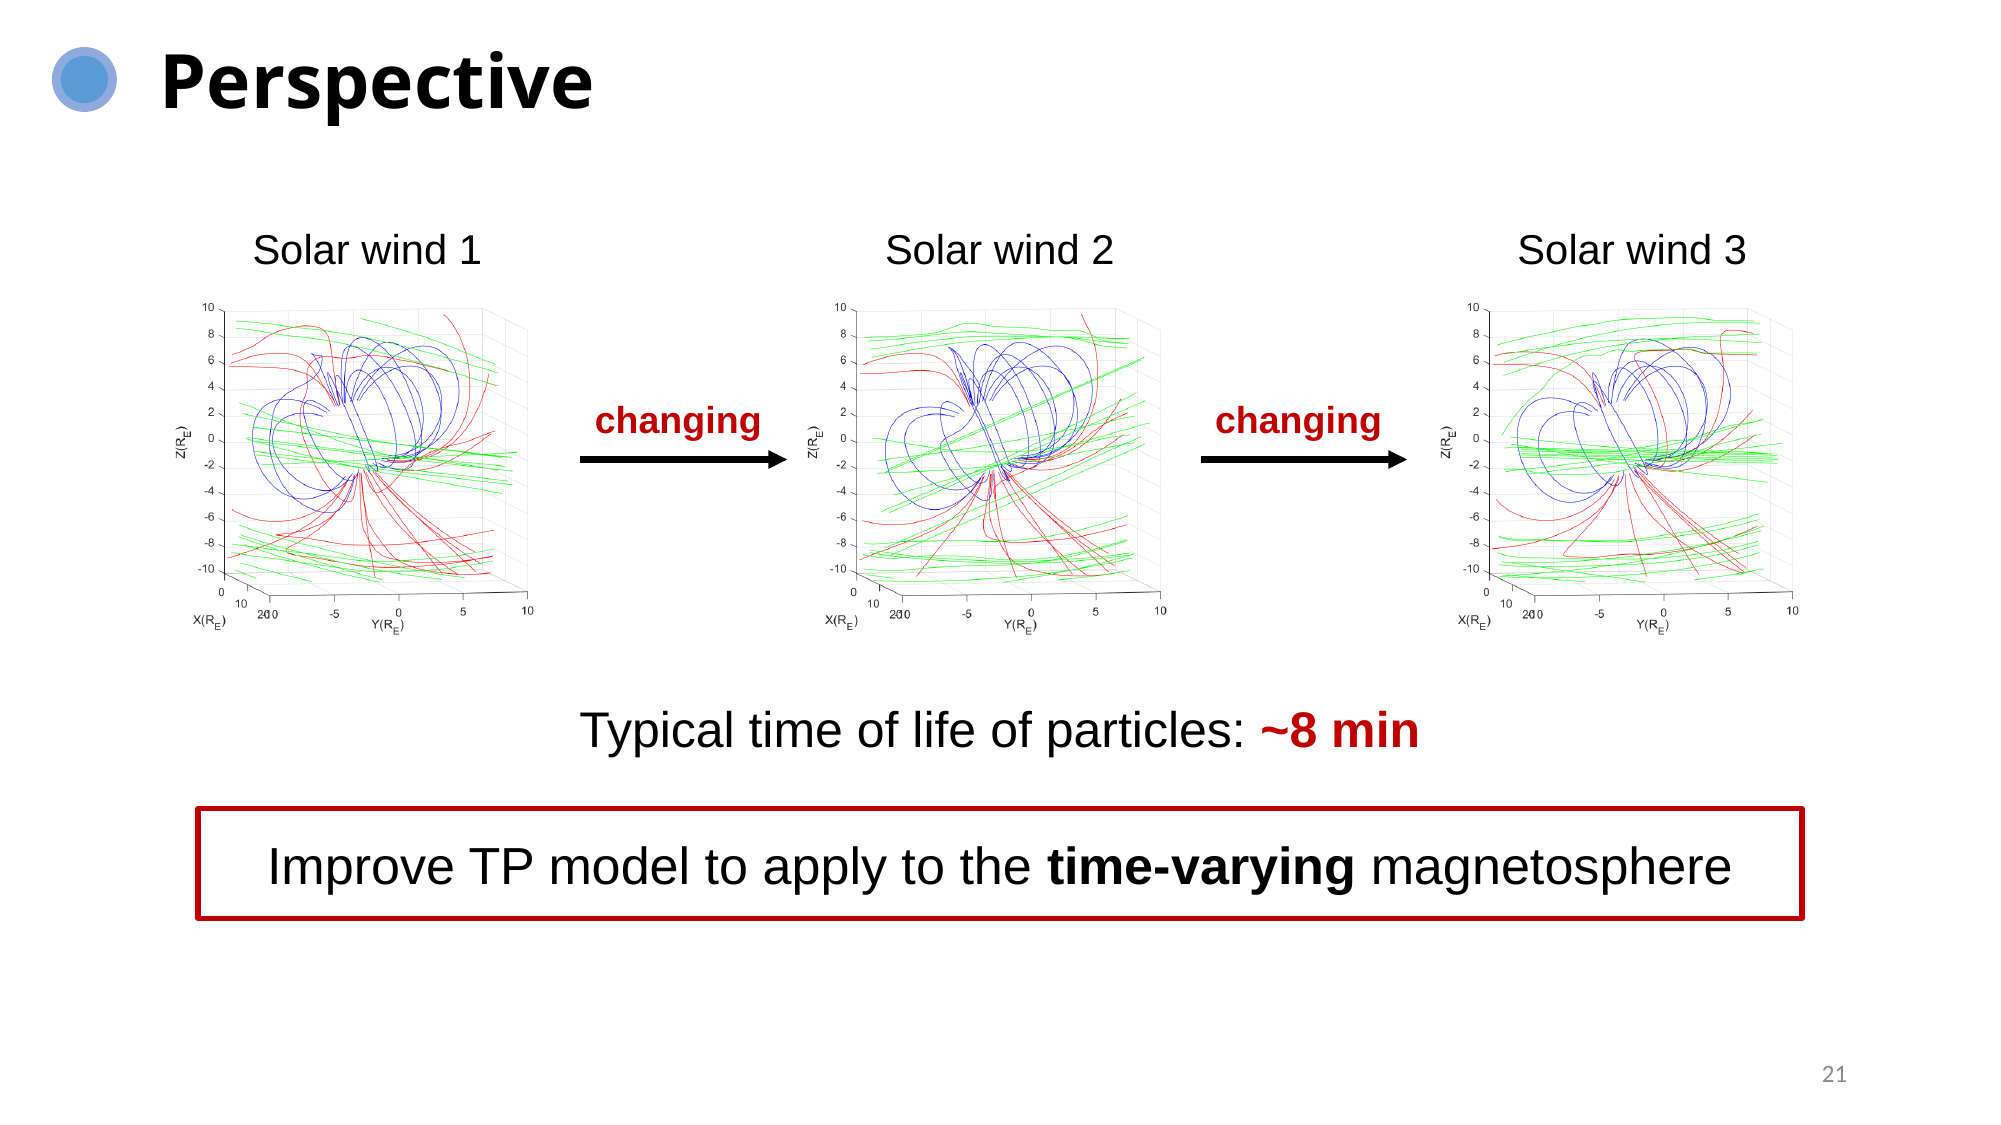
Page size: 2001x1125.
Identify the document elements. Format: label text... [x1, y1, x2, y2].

text_box Typical time of life of particles: ~8 min [529, 689, 1471, 765]
text_box Improve TP model to apply to the time-varying magnetosphere [197, 808, 1803, 919]
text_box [131, 214, 1869, 637]
slide_number 21 [1412, 1042, 1863, 1103]
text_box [51, 26, 642, 133]
